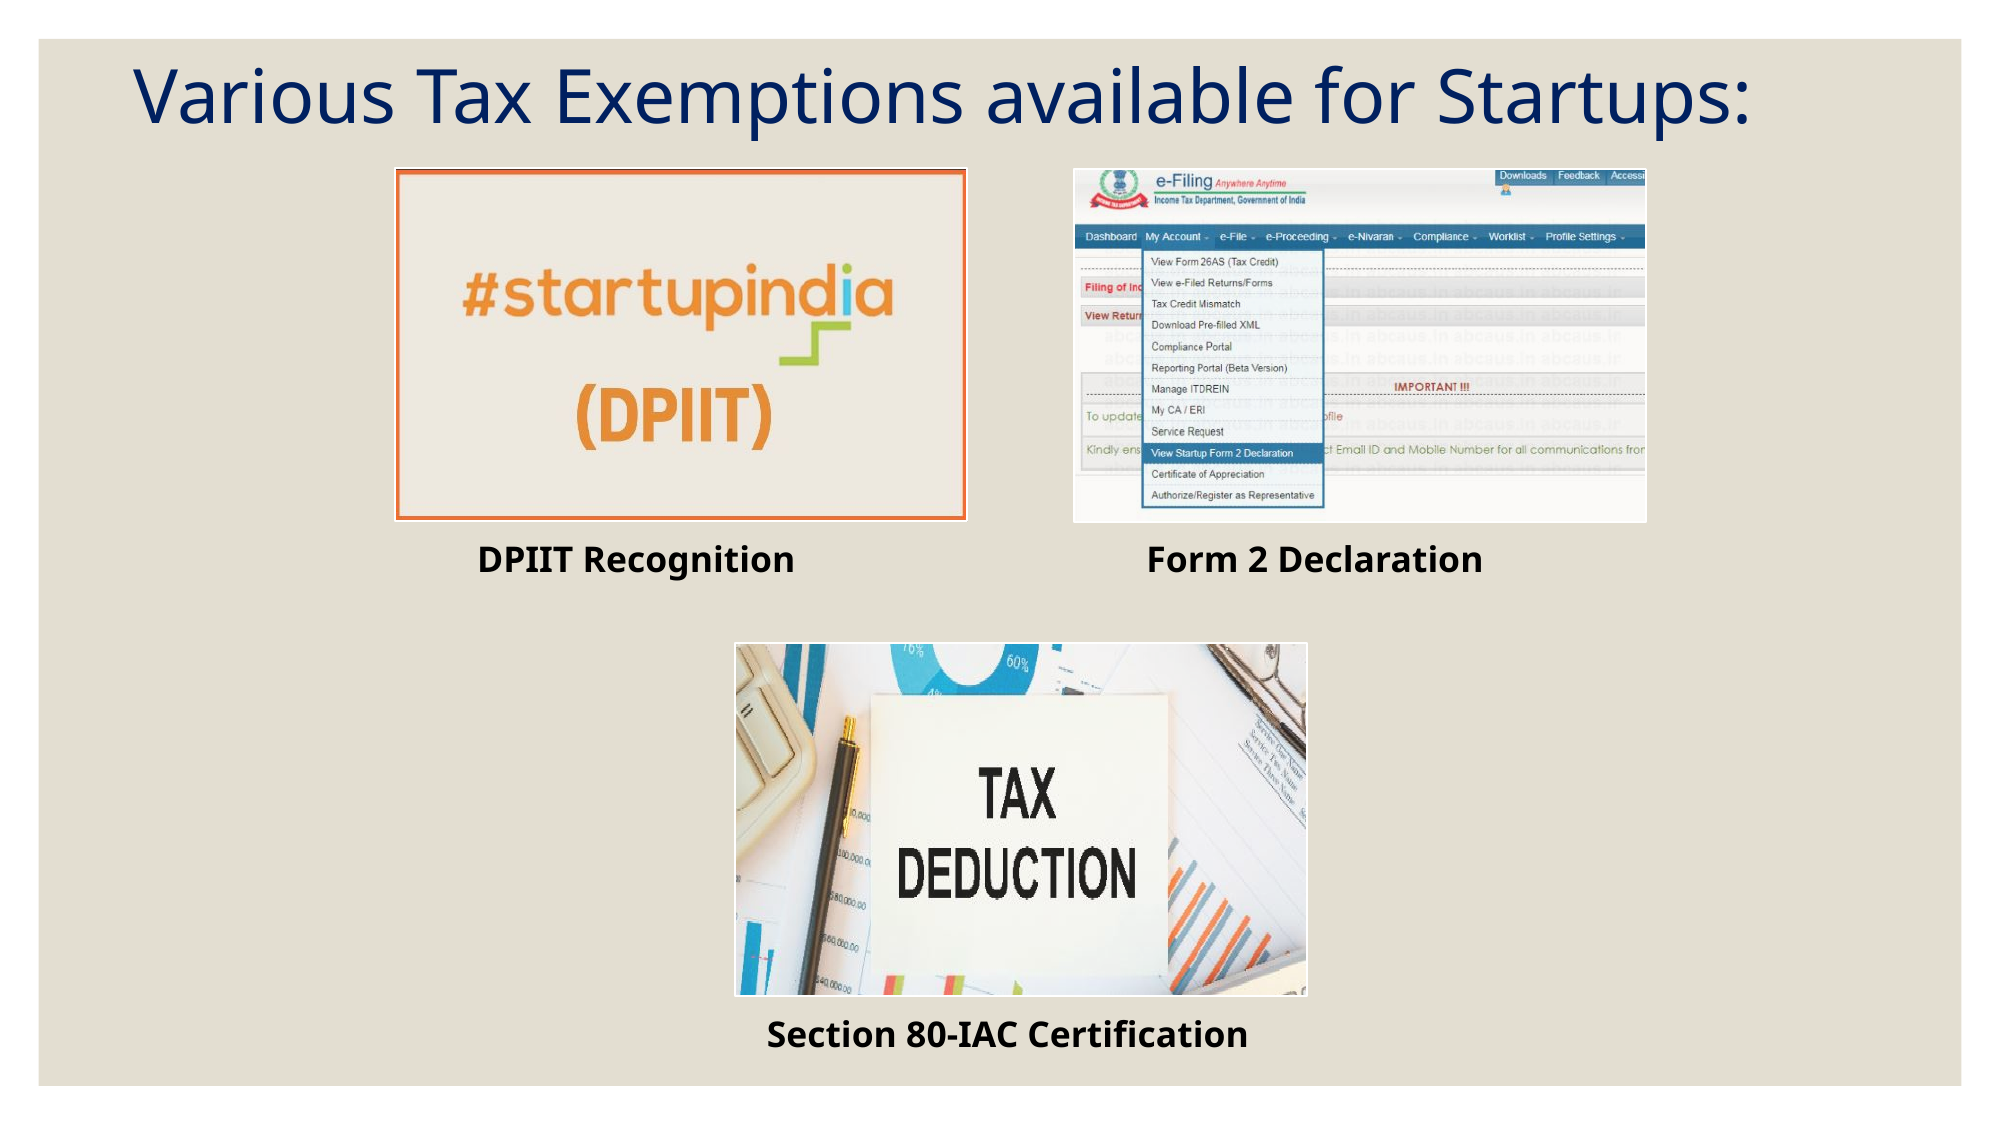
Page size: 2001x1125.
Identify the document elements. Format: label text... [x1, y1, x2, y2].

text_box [331, 167, 1666, 1057]
text_box Various Tax Exemptions available for Startups: [118, 41, 1955, 147]
